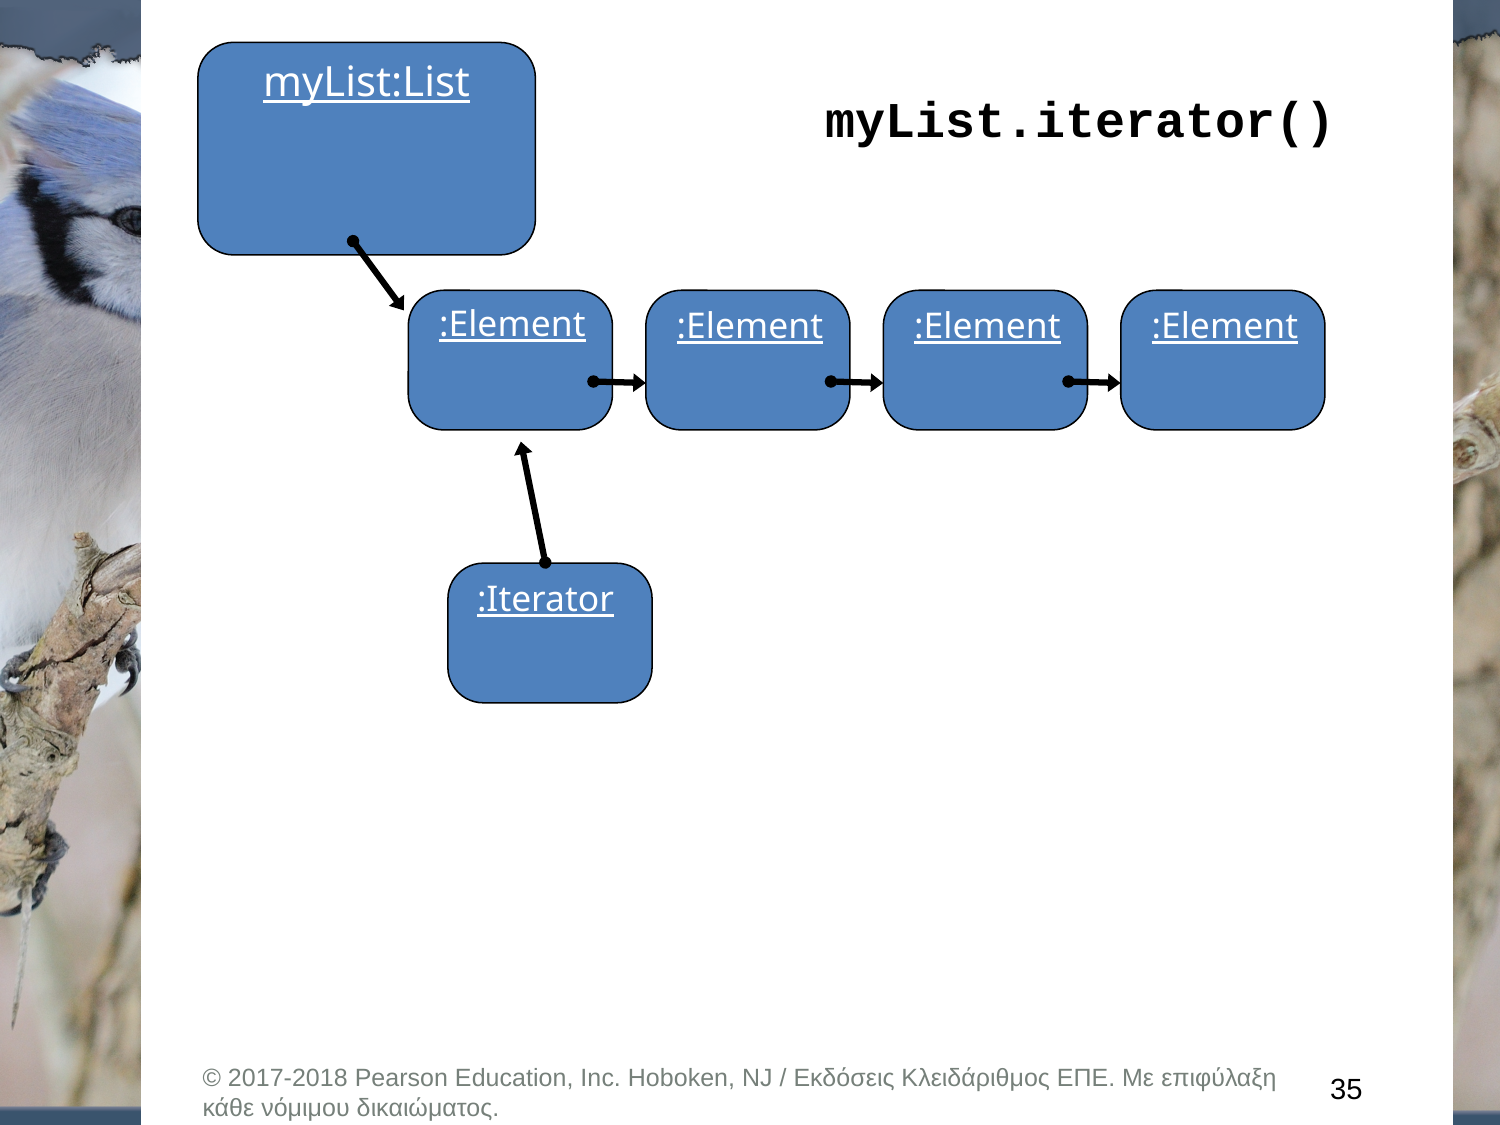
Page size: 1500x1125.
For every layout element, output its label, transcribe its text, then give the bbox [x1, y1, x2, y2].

footer © 2017-2018 Pearson Education, Inc. Hoboken, NJ / Εκδόσεις Κλειδάριθμος ΕΠΕ. Με επιφύλαξη κάθε νόμιμου δικαιώματος. [187, 1054, 1325, 1105]
text_box [1129, 290, 1316, 302]
text_box [645, 303, 850, 430]
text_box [447, 441, 653, 704]
text_box [892, 290, 1079, 302]
text_box [883, 303, 1088, 430]
text_box [419, 290, 602, 300]
text_box [408, 303, 613, 430]
text_box :Element [654, 302, 846, 362]
text_box [826, 376, 884, 389]
text_box [1064, 376, 1121, 389]
text_box [589, 376, 646, 389]
picture [0, 0, 141, 1125]
text_box [207, 42, 527, 54]
text_box [197, 120, 536, 255]
text_box :Element [891, 302, 1084, 362]
picture [1453, 0, 1500, 1125]
text_box :Element [416, 300, 609, 359]
text_box myList:List [197, 54, 536, 120]
text_box [349, 237, 404, 311]
text_box myList.iterator() [818, 87, 1363, 165]
text_box [1120, 303, 1325, 430]
text_box :Element [1129, 302, 1321, 362]
text_box [655, 290, 841, 302]
